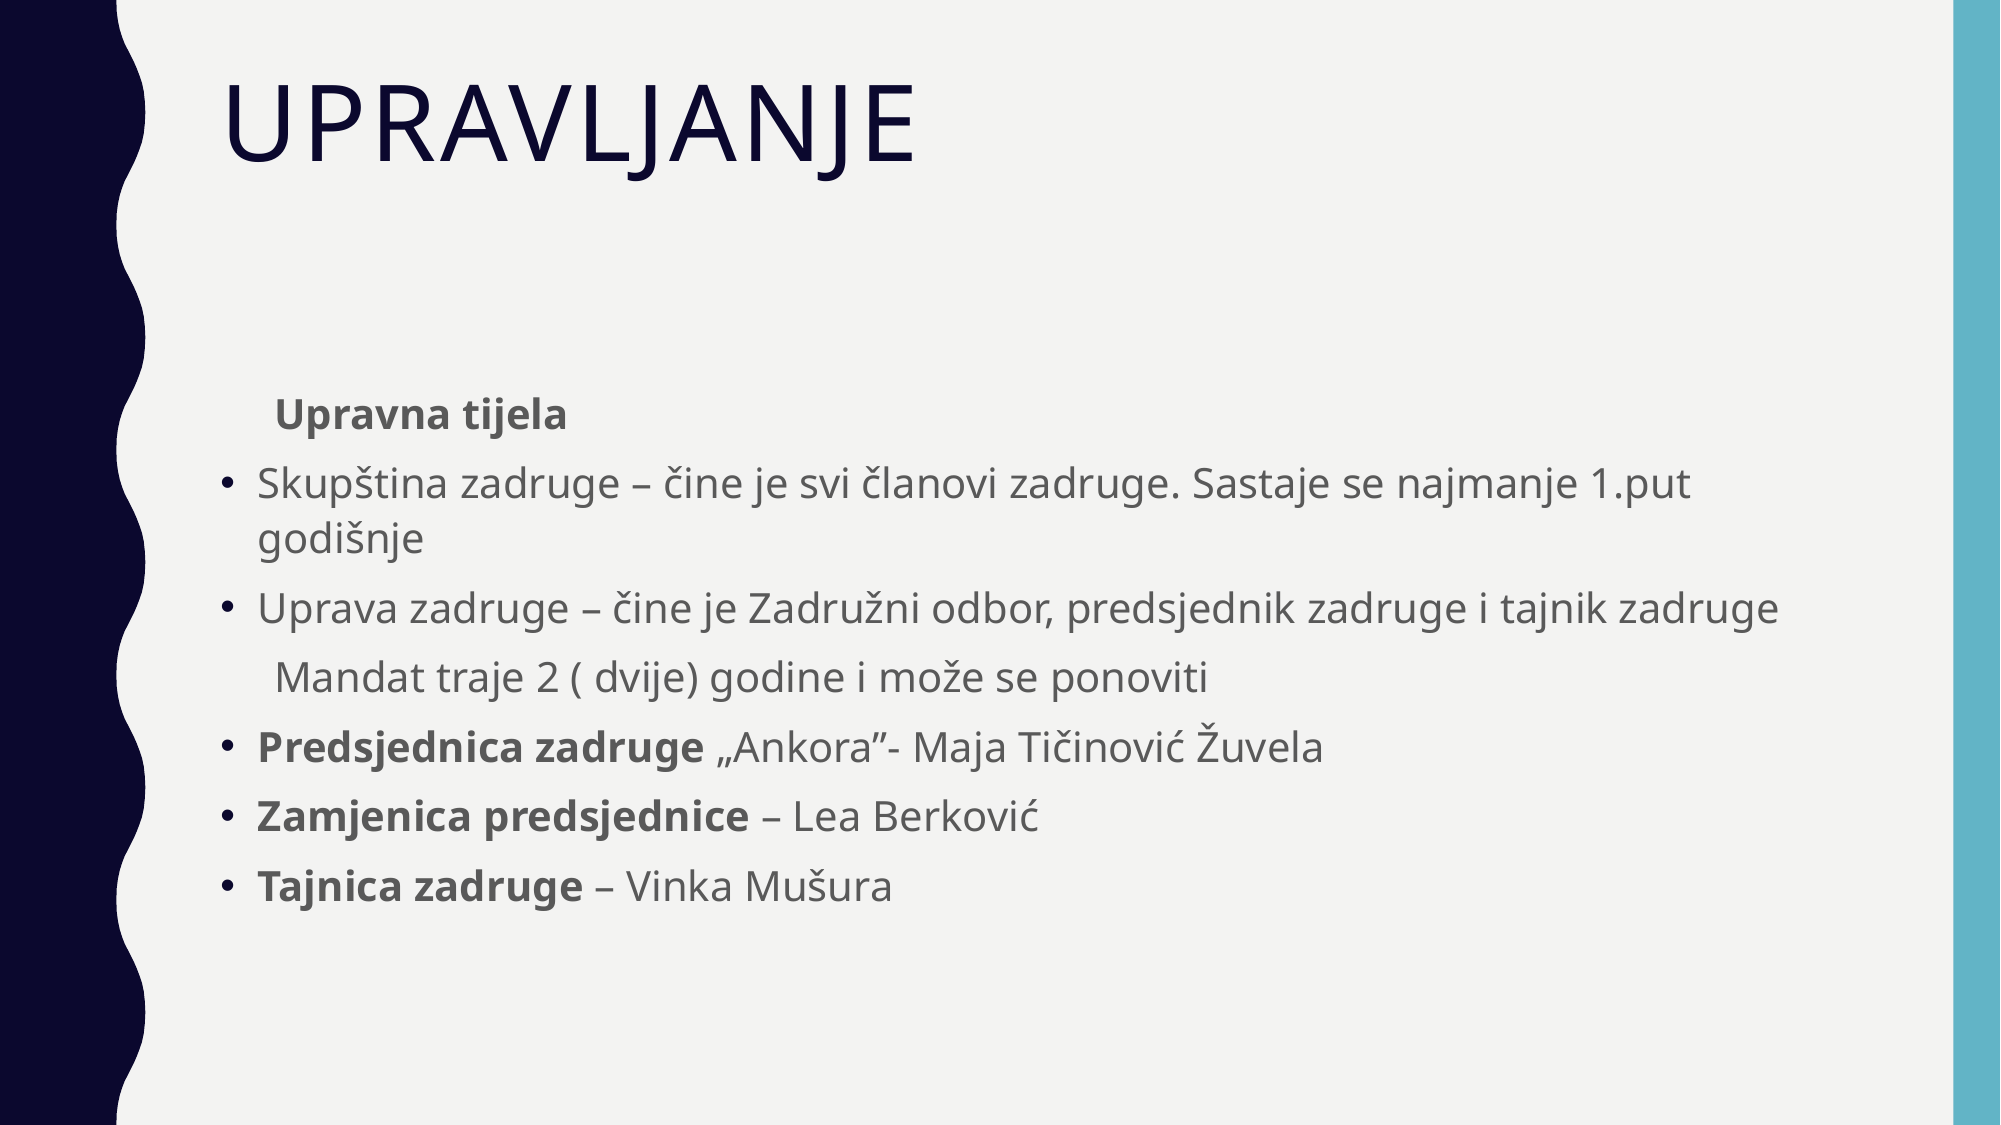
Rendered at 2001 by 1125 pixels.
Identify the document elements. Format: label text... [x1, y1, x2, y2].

title Upravljanje [205, 62, 1875, 308]
list Upravna tijela Skupština zadruge – čine je svi članovi zadruge. Sastaje se najmanje 1.put godišnje Uprava zadruge – čine je Zadružni odbor, predsjednik zadruge i tajnik zadruge Mandat traje 2 ( dvije) godine i može se ponoviti Predsjednica zadruge „Ankora”- Maja Tičinović Žuvela Zamjenica predsjednice – Lea Berković Tajnica zadruge – Vinka Mušura [205, 375, 1875, 965]
